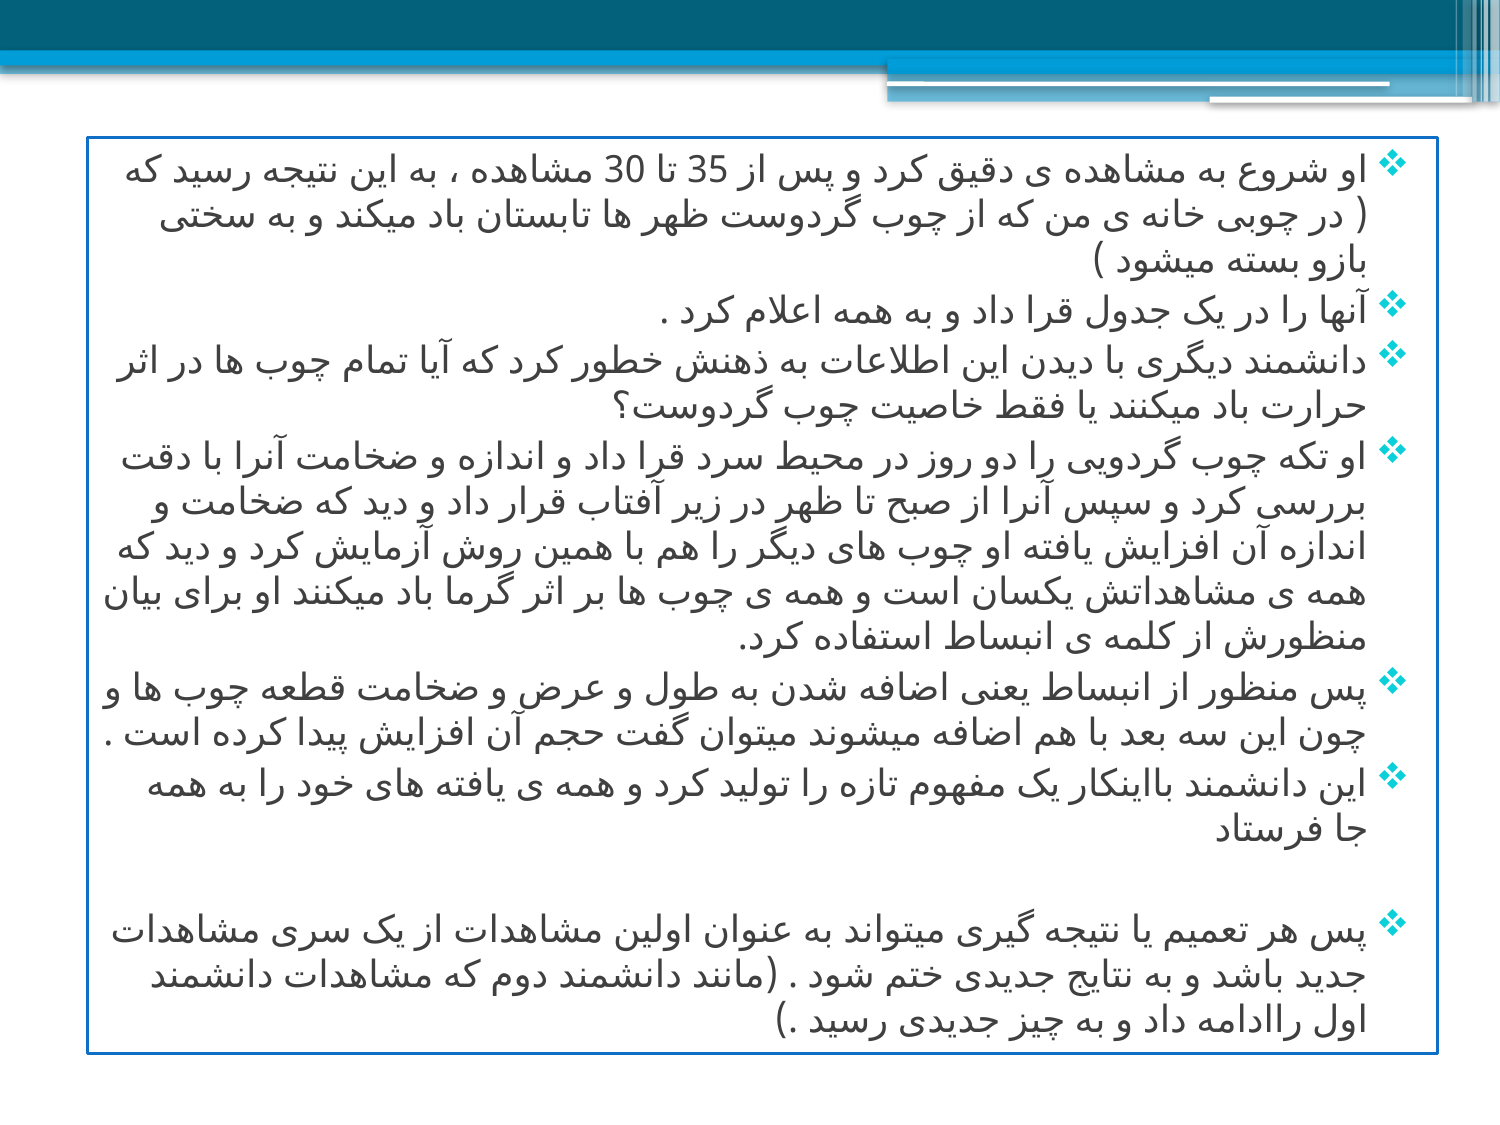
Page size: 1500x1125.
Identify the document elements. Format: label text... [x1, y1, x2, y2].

list او شروع به مشاهده ی دقیق کرد و پس از 35 تا 30 مشاهده ، به این نتیجه رسید که ( در چوبی خانه ی من که از چوب گردوست ظهر ها تابستان باد میکند و به سختی بازو بسته میشود ) آنها را در یک جدول قرا داد و به همه اعلام کرد . دانشمند دیگری با دیدن این اطلاعات به ذهنش خطور کرد که آیا تمام چوب ها در اثر حرارت باد میکنند یا فقط خاصیت چوب گردوست؟ او تکه چوب گردویی را دو روز در محیط سرد قرا داد و اندازه و ضخامت آنرا با دقت بررسی کرد و سپس آنرا از صبح تا ظهر در زیر آفتاب قرار داد و دید که ضخامت و اندازه آن افزایش یافته او چوب های دیگر را هم با همین روش آزمایش کرد و دید که همه ی مشاهداتش یکسان است و همه ی چوب ها بر اثر گرما باد میکنند او برای بیان منظورش از کلمه ی انبساط استفاده کرد. پس منظور از انبساط یعنی اضافه شدن به طول و عرض و ضخامت قطعه چوب ها و چون این سه بعد با هم اضافه میشوند میتوان گفت حجم آن افزایش پیدا کرده است . این دانشمند بااینکار یک مفهوم تازه را تولید کرد و همه ی یافته های خود را به همه جا فرستاد پس هر تعمیم یا نتیجه گیری میتواند به عنوان اولین مشاهدات از یک سری مشاهدات جدید باشد و به نتایج جدیدی ختم شود . (مانند دانشمند دوم که مشاهدات دانشمند اول راادامه داد و به چیز جدیدی رسید .) [86, 136, 1439, 1055]
